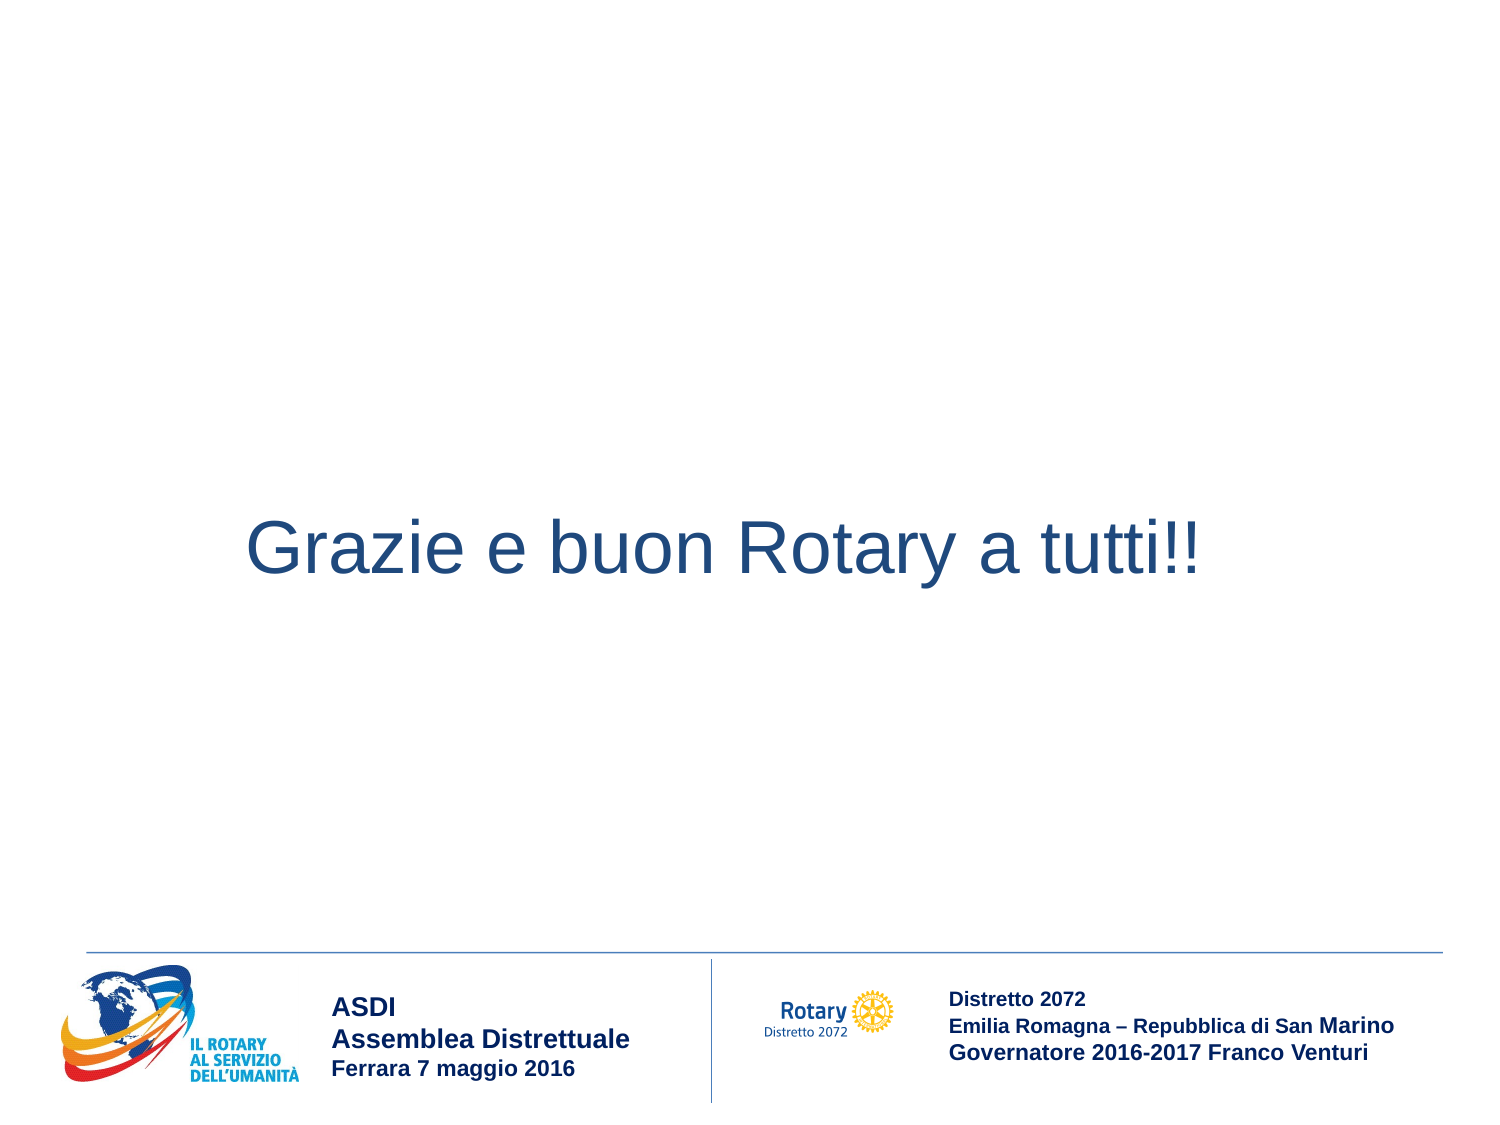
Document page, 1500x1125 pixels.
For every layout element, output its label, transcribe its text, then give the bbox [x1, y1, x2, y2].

text_box Grazie e buon Rotary a tutti!! [237, 491, 1436, 597]
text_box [61, 952, 1444, 1103]
